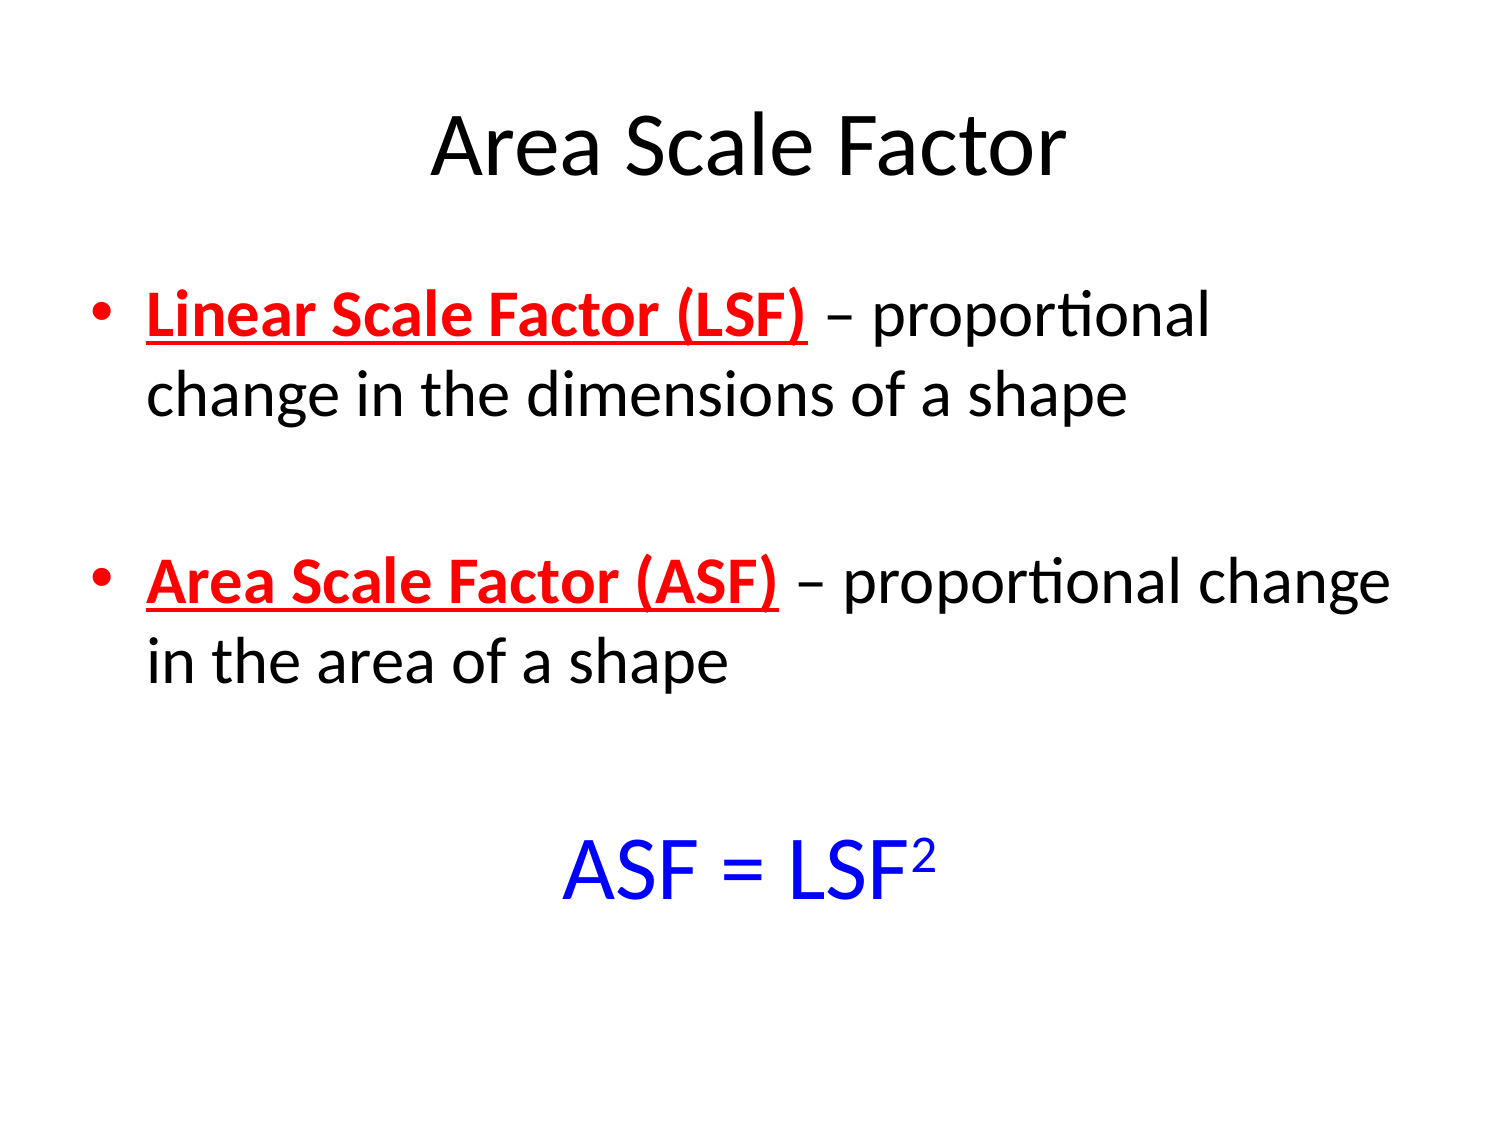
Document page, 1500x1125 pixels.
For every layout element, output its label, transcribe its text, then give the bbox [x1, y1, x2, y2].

list Linear Scale Factor (LSF) – proportional change in the dimensions of a shape Area Scale Factor (ASF) – proportional change in the area of a shape ASF = LSF2 [75, 262, 1425, 1005]
title Area Scale Factor [75, 45, 1425, 233]
